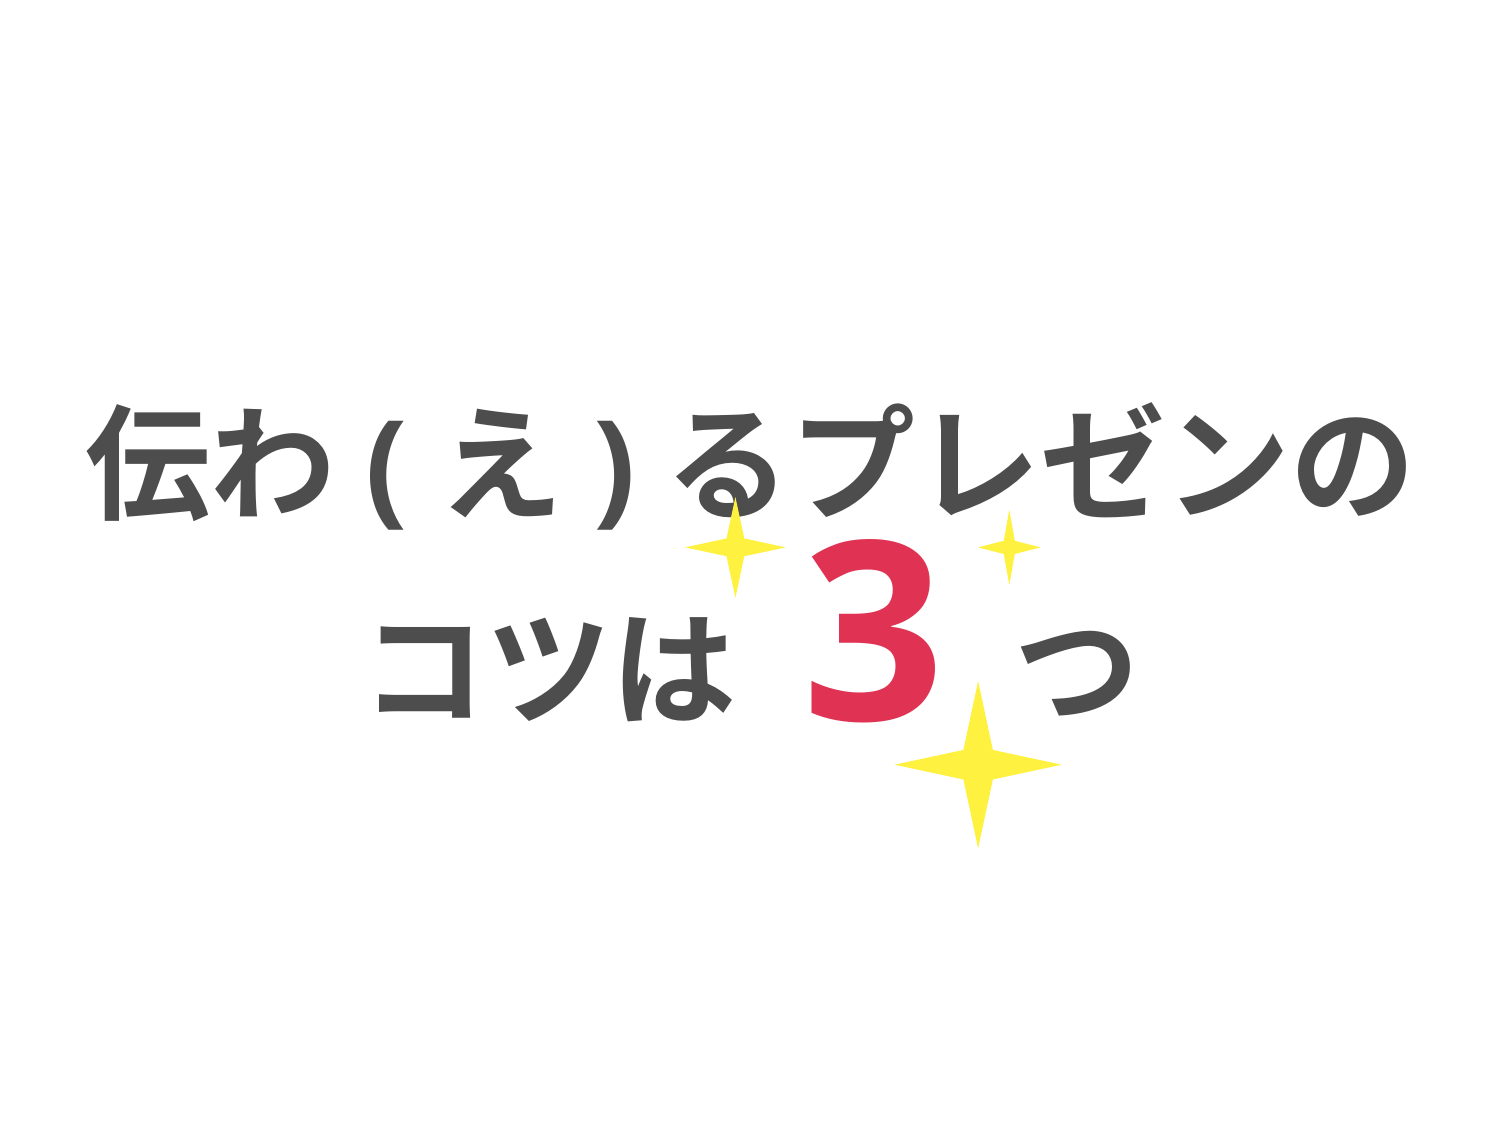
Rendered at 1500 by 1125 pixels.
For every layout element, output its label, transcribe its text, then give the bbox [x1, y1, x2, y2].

text_box 3 [787, 462, 961, 778]
text_box [684, 496, 786, 598]
text_box [894, 680, 1062, 849]
text_box [977, 509, 1041, 586]
title 伝わ(え)るプレゼンの コツは つ [43, 280, 1458, 749]
